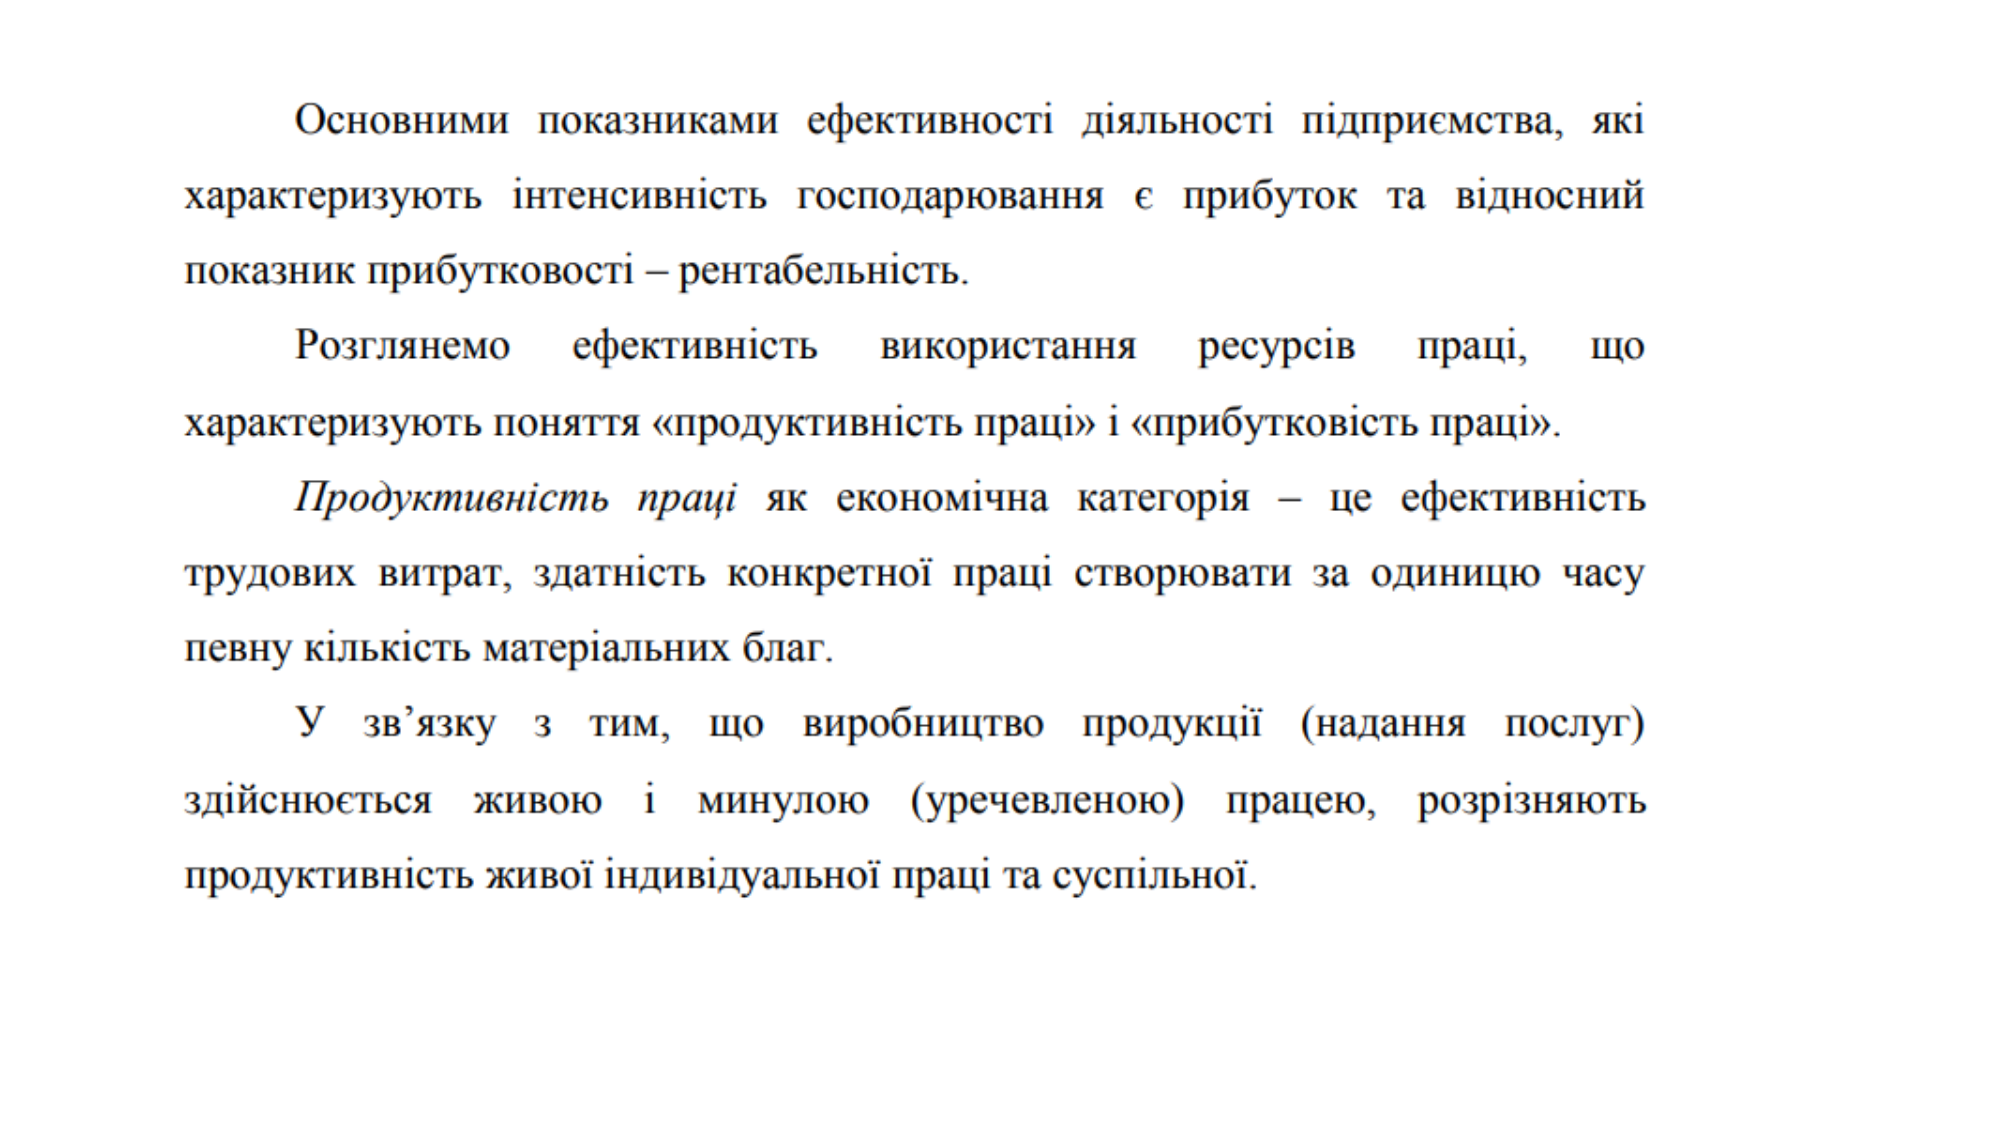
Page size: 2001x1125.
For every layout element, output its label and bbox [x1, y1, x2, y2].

picture [112, 96, 1695, 941]
